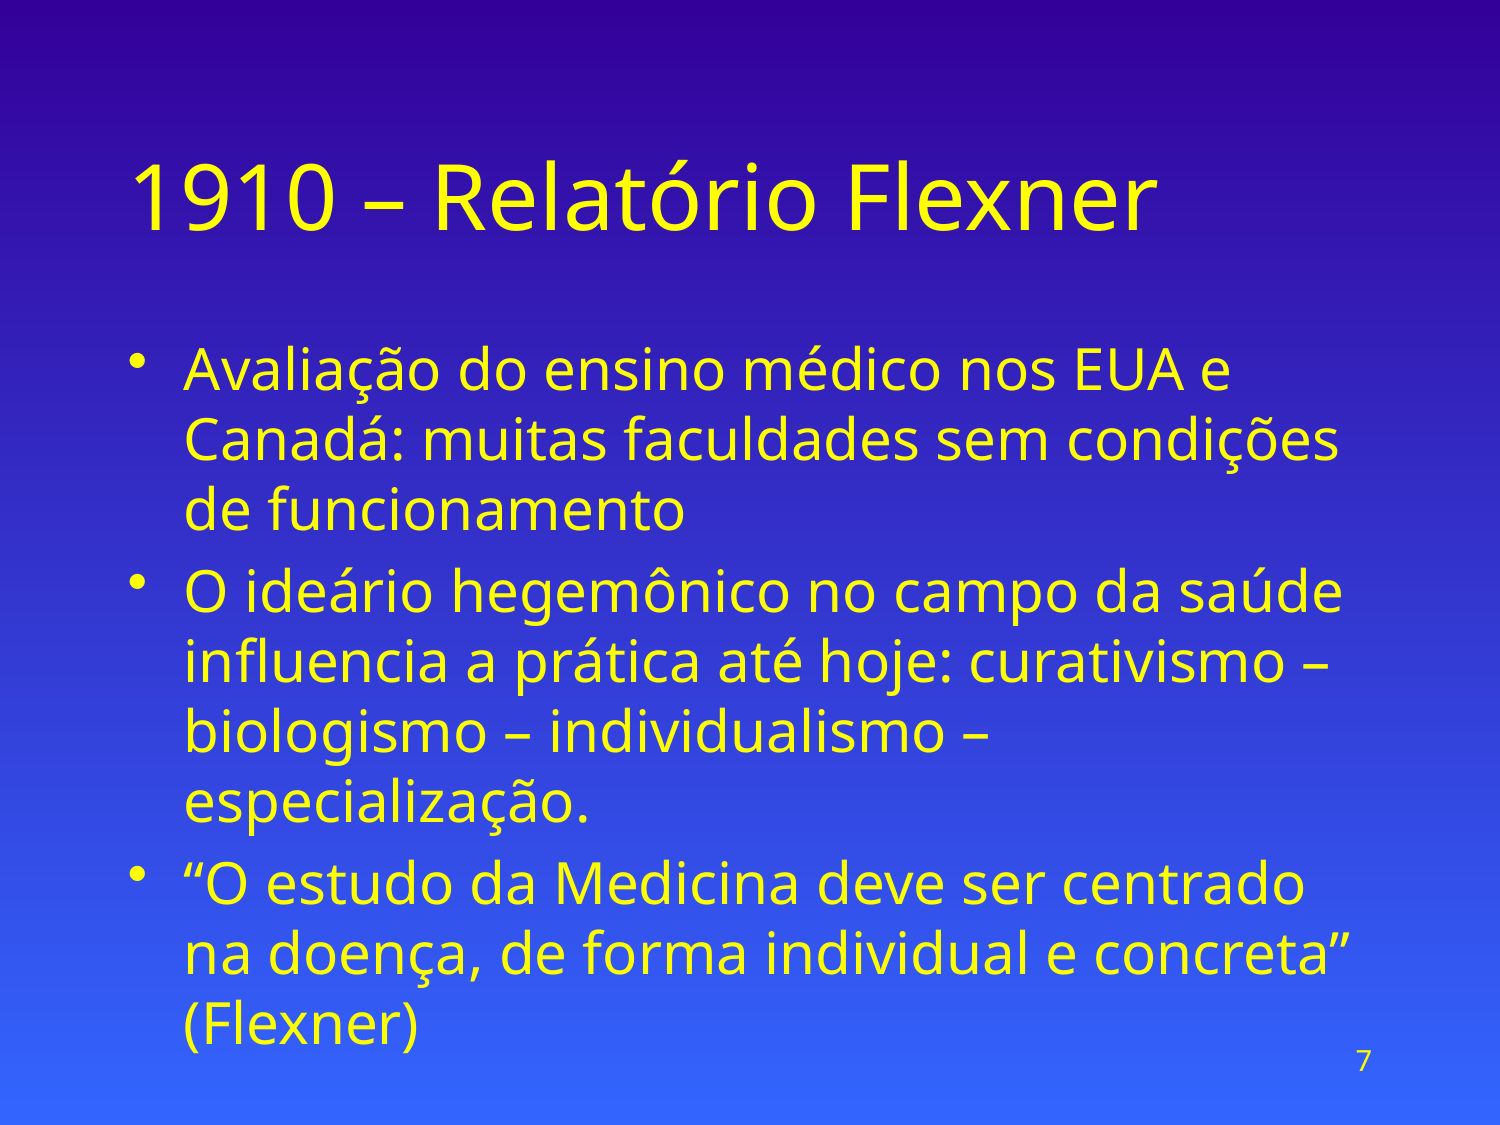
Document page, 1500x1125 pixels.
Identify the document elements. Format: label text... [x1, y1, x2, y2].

slide_number 7 [1074, 1025, 1388, 1100]
list Avaliação do ensino médico nos EUA e Canadá: muitas faculdades sem condições de funcionamento O ideário hegemônico no campo da saúde influencia a prática até hoje: curativismo – biologismo – individualismo – especialização. “O estudo da Medicina deve ser centrado na doença, de forma individual e concreta” (Flexner) [112, 324, 1388, 1000]
title 1910 – Relatório Flexner [112, 99, 1388, 288]
